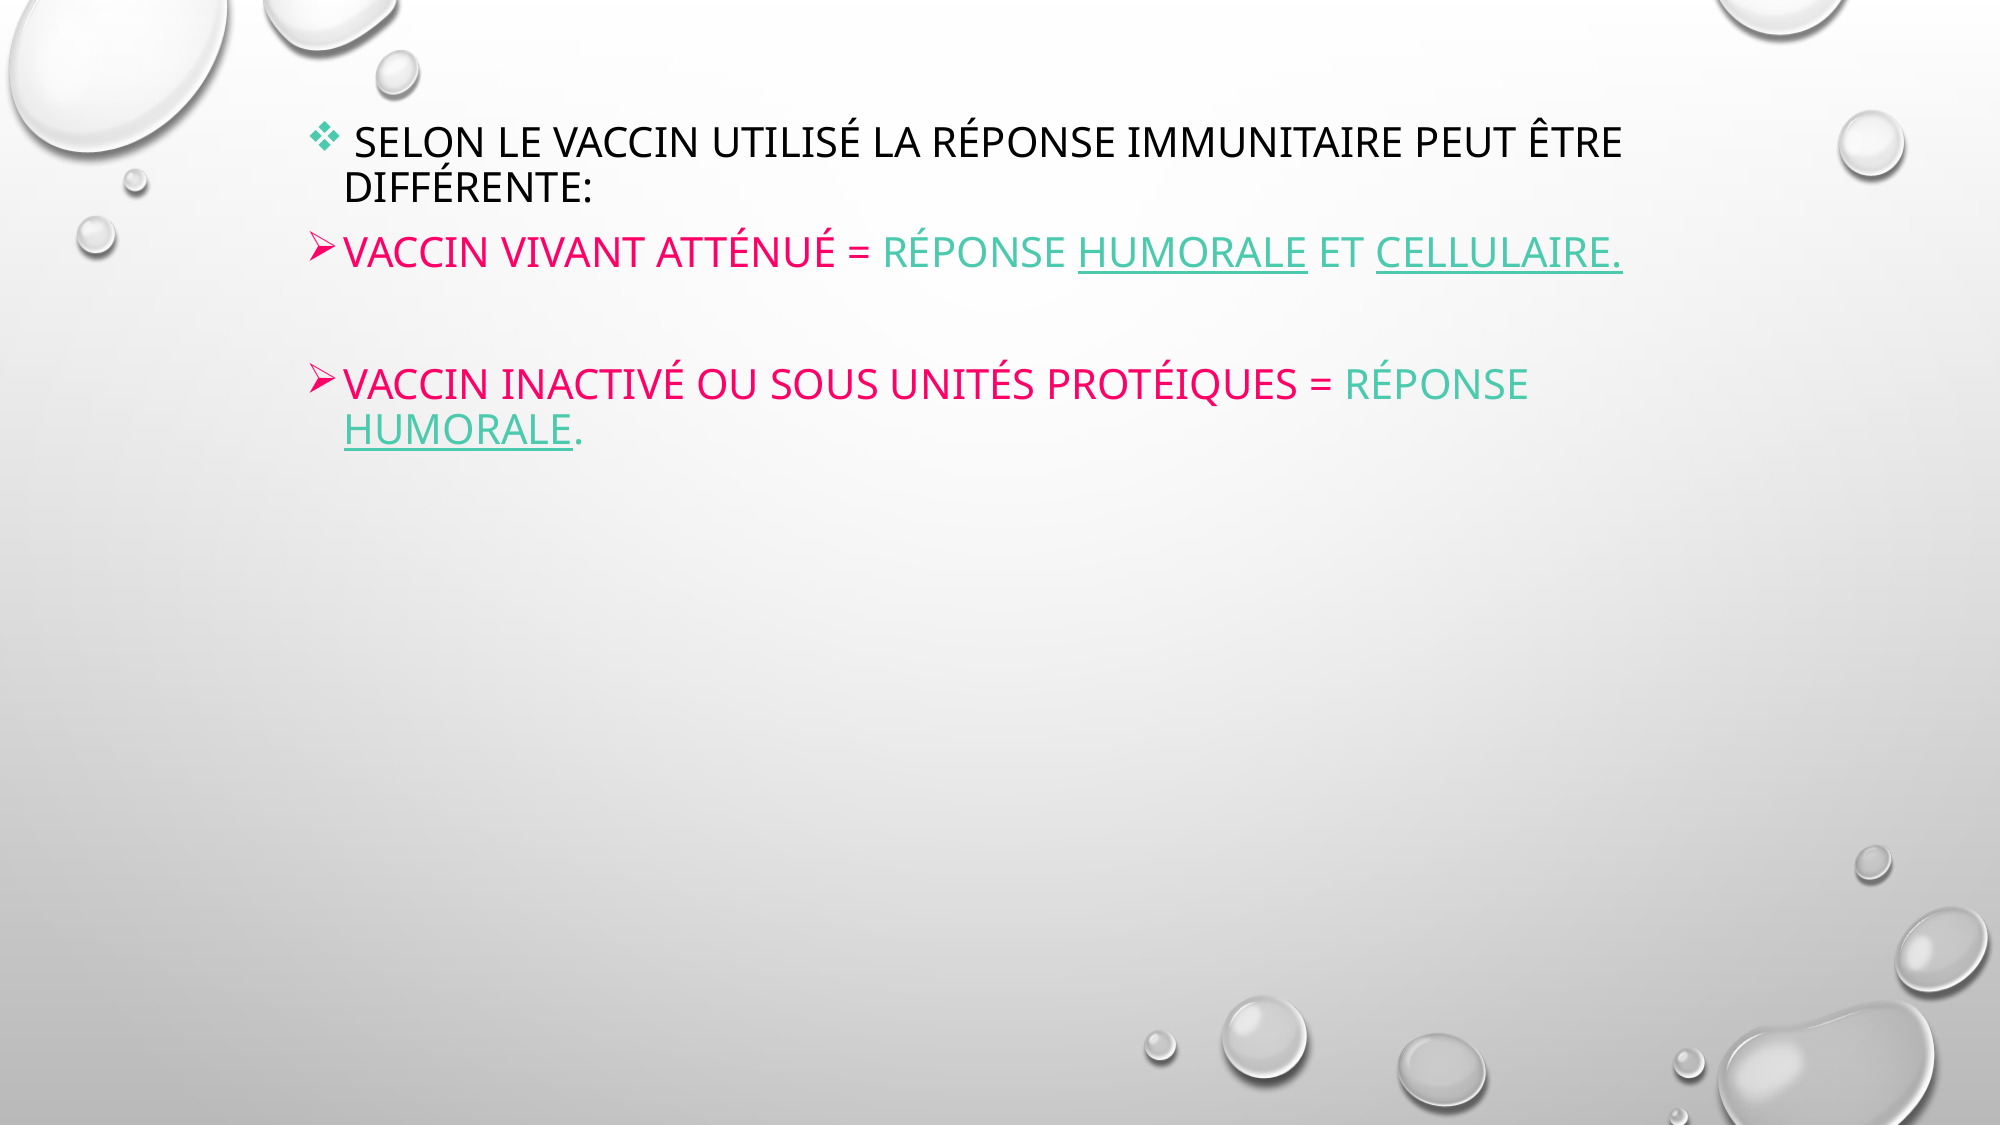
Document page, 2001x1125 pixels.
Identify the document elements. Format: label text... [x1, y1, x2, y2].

list Selon le vaccin utilisé la réponse immunitaire peut être différente: Vaccin vivant atténué = Réponse humorale et cellulaire. Vaccin inactivé ou sous unités protéiques = Réponse humorale. [291, 42, 1709, 1083]
picture [0, 0, 2000, 1125]
